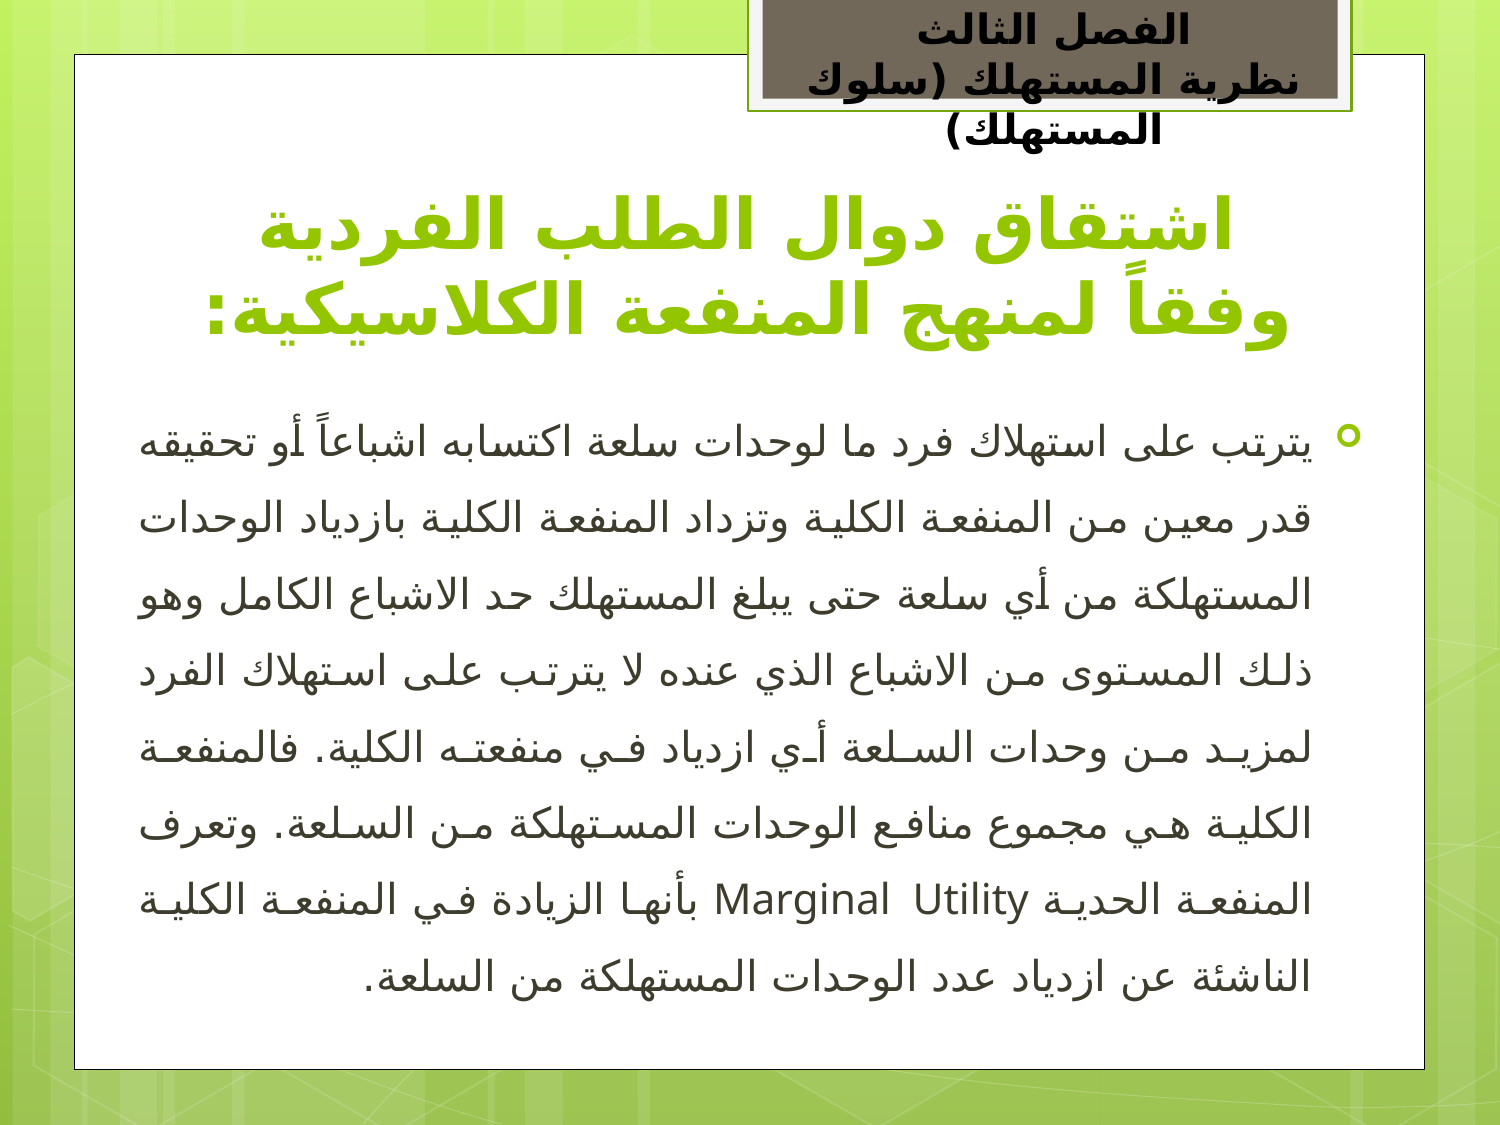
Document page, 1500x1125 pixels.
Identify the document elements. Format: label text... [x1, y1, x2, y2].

list يترتب على استهلاك فرد ما لوحدات سلعة اكتسابه اشباعاً أو تحقيقه قدر معين من المنفعة الكلية وتزداد المنفعة الكلية بازدياد الوحدات المستهلكة من أي سلعة حتى يبلغ المستهلك حد الاشباع الكامل وهو ذلك المستوى من الاشباع الذي عنده لا يترتب على استهلاك الفرد لمزيد من وحدات السلعة أي ازدياد في منفعته الكلية. فالمنفعة الكلية هي مجموع منافع الوحدات المستهلكة من السلعة. وتعرف المنفعة الحدية Marginal Utility بأنها الزيادة في المنفعة الكلية الناشئة عن ازدياد عدد الوحدات المستهلكة من السلعة. [123, 381, 1376, 1059]
text_box الفصل الثالث نظرية المستهلك (سلوك المستهلك) [761, 0, 1347, 161]
title اشتقاق دوال الطلب الفردية وفقاً لمنهج المنفعة الكلاسيكية: [171, 168, 1324, 357]
